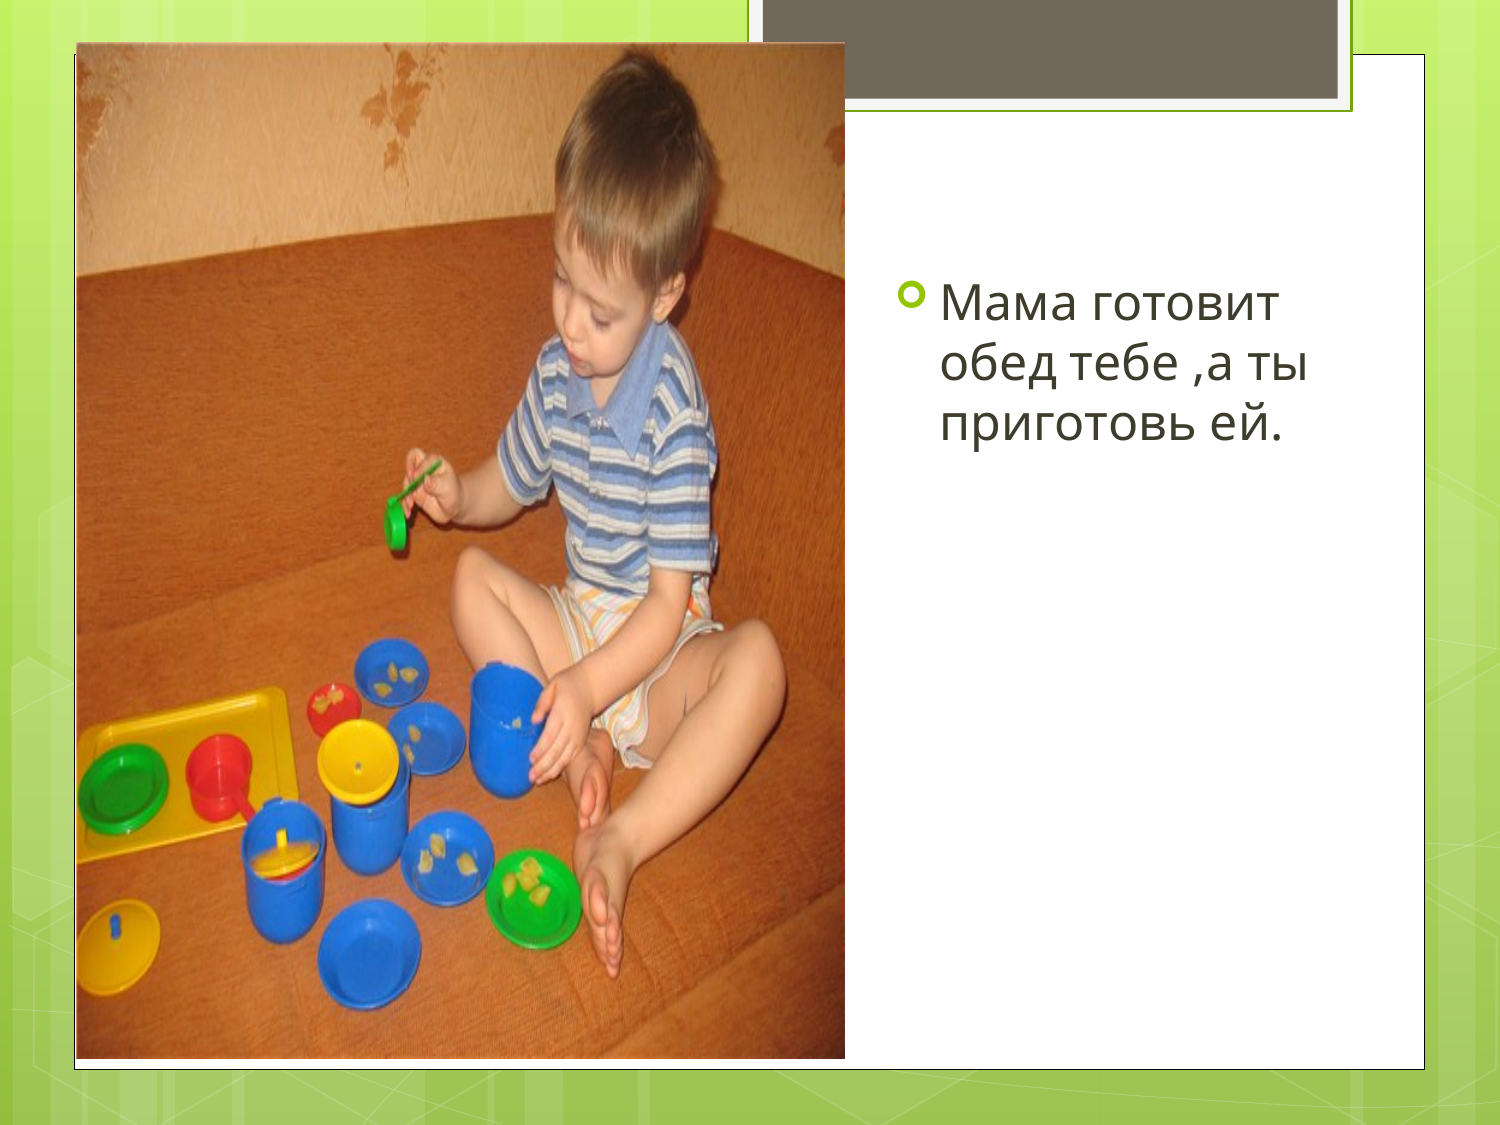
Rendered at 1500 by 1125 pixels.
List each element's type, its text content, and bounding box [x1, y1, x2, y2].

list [76, 42, 845, 1059]
list Мама готовит обед тебе ,а ты приготовь ей. [867, 262, 1426, 1006]
